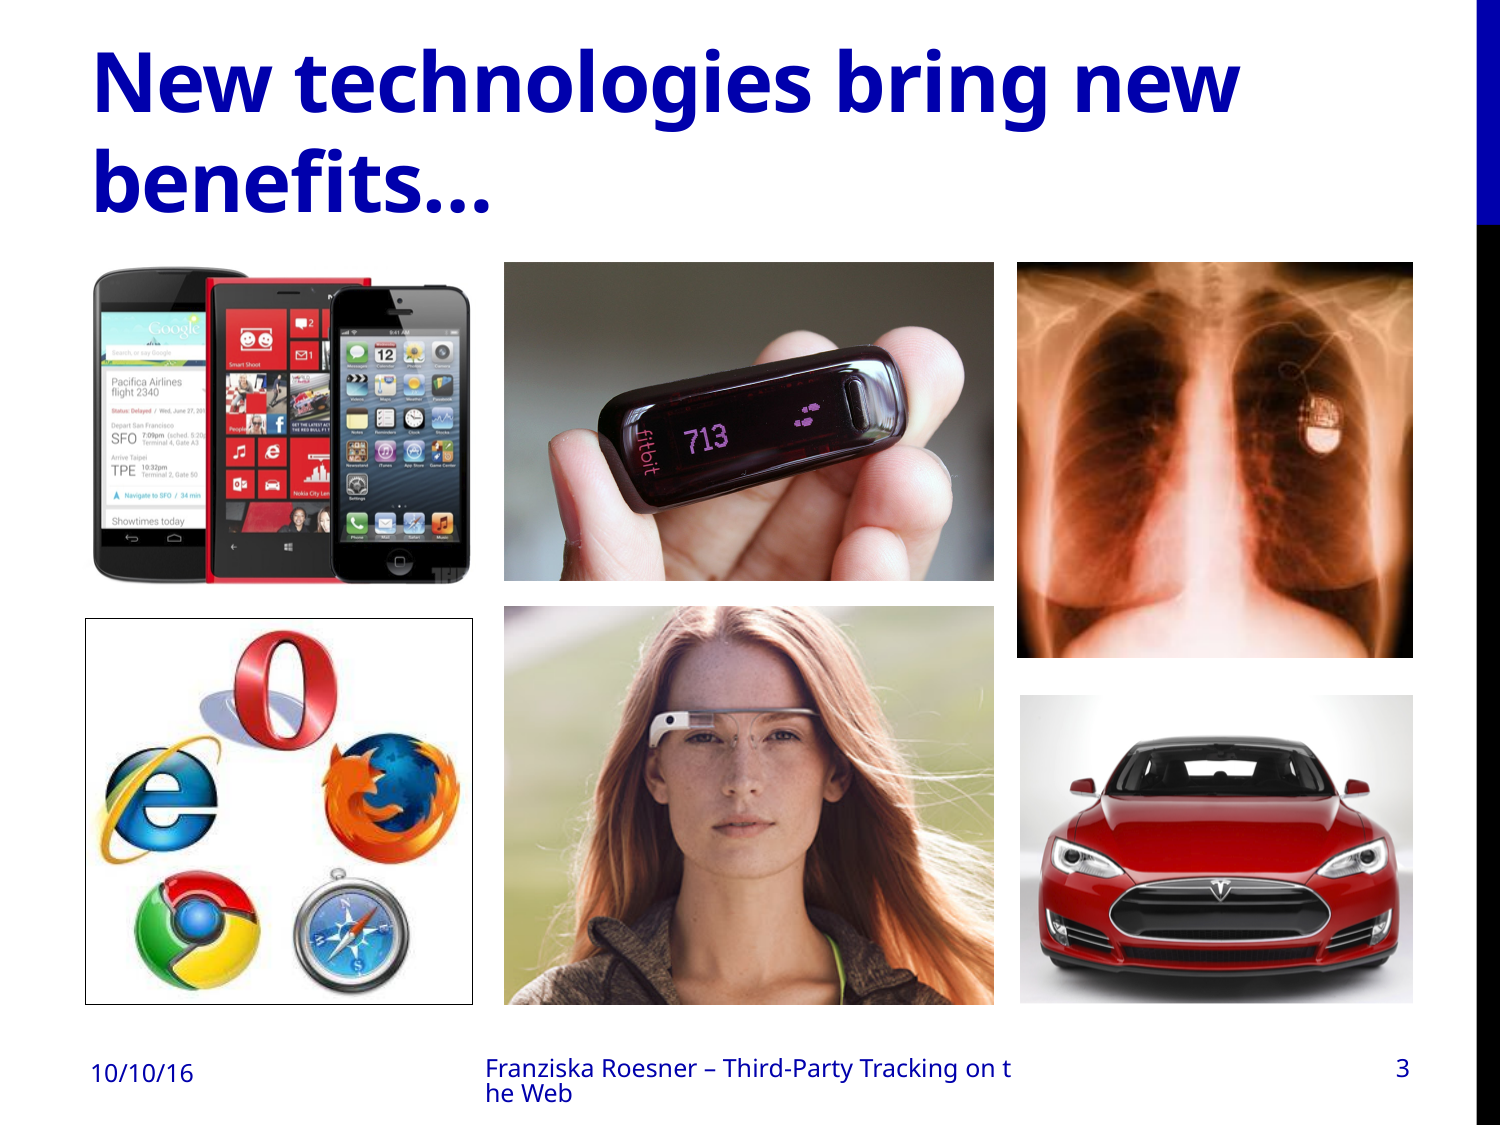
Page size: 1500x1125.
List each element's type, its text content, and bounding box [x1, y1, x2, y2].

picture [74, 261, 491, 592]
picture [85, 617, 474, 1006]
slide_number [75, 1045, 327, 1093]
footer Franziska Roesner – Third-Party Tracking on the Web [469, 1045, 1033, 1093]
picture [503, 697, 994, 1006]
picture [1019, 694, 1415, 1006]
title New technologies bring new benefits… [75, 35, 1425, 223]
picture [503, 261, 994, 519]
slide_number 3 [1209, 1045, 1425, 1093]
picture [1016, 261, 1414, 659]
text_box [369, 519, 1133, 697]
